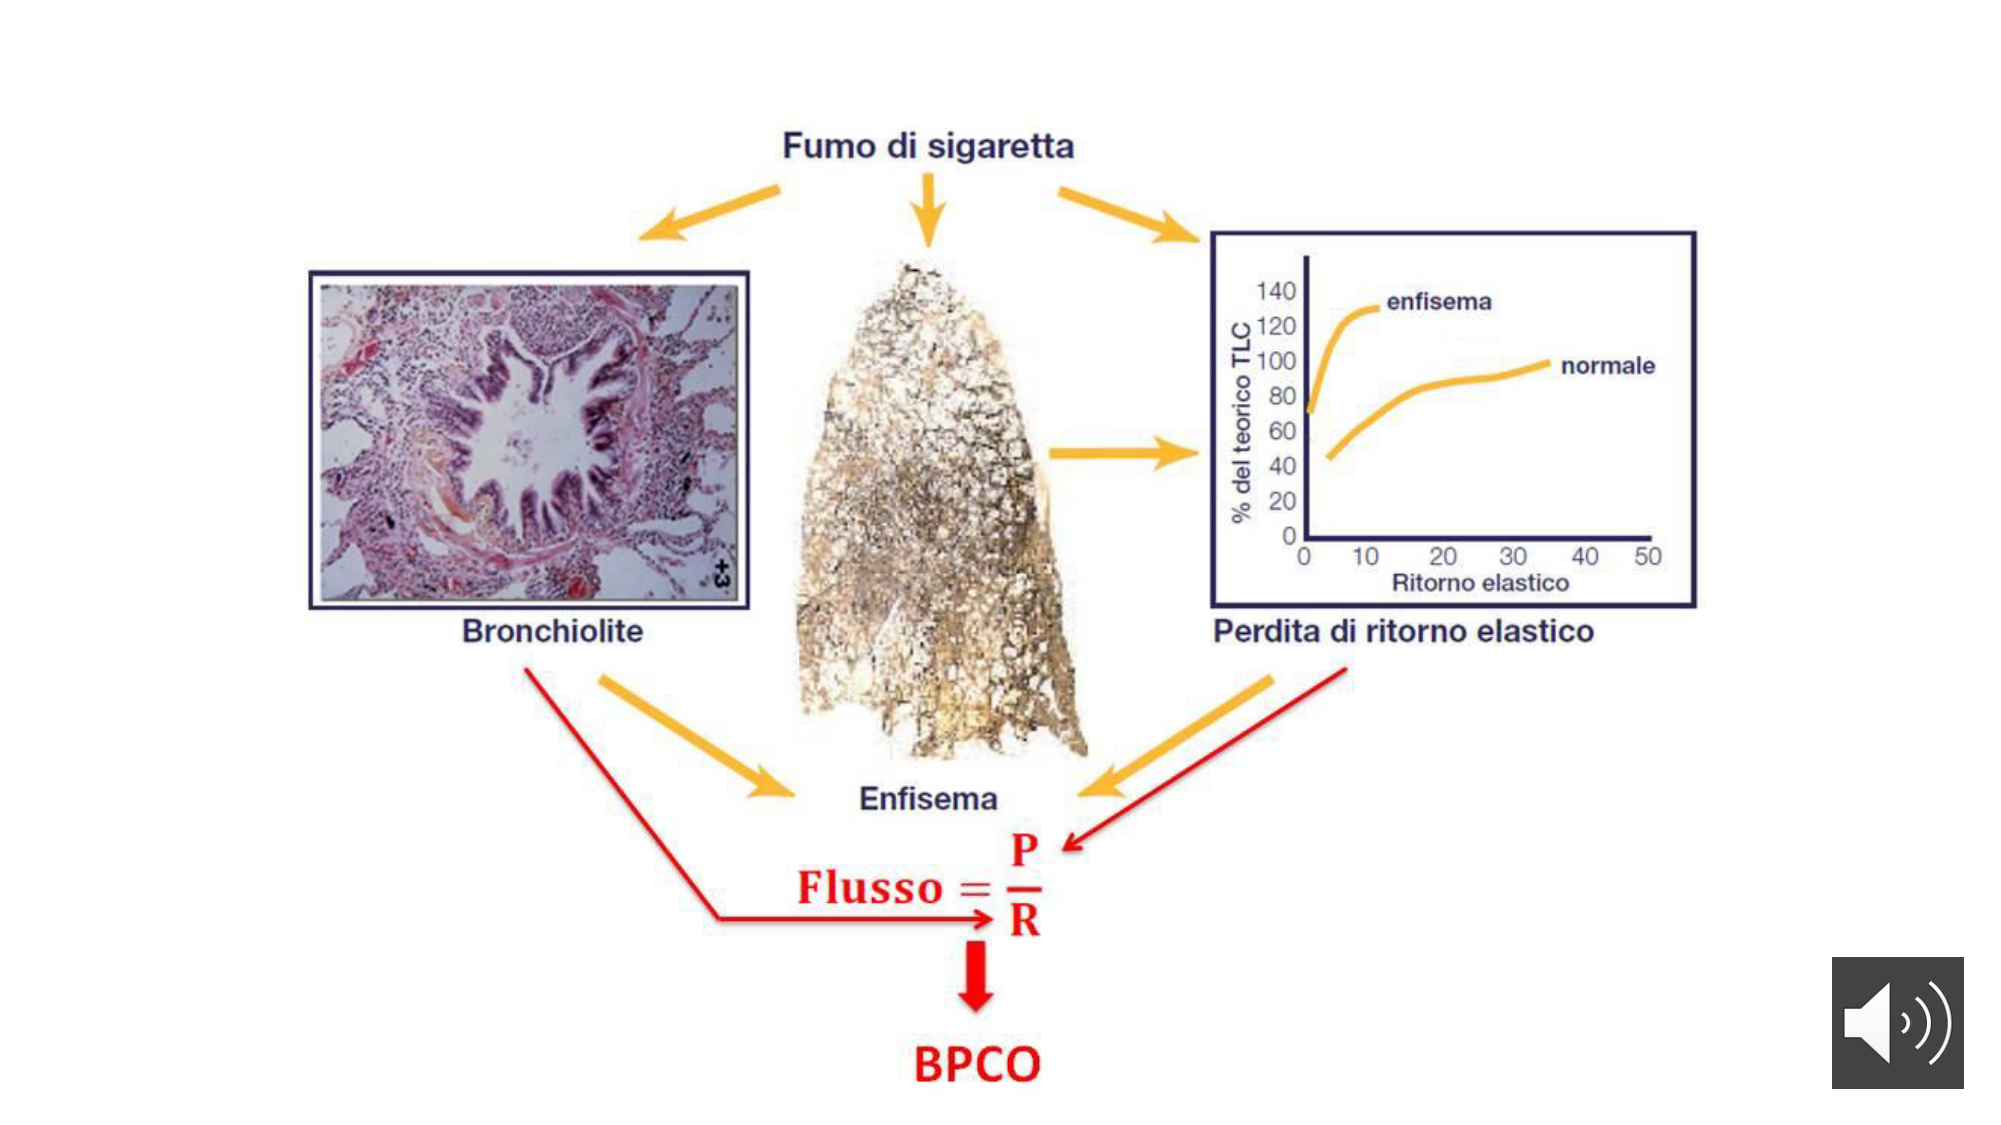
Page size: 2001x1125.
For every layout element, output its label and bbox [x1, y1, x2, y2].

picture [274, 66, 1716, 1100]
picture [1831, 956, 1965, 1090]
